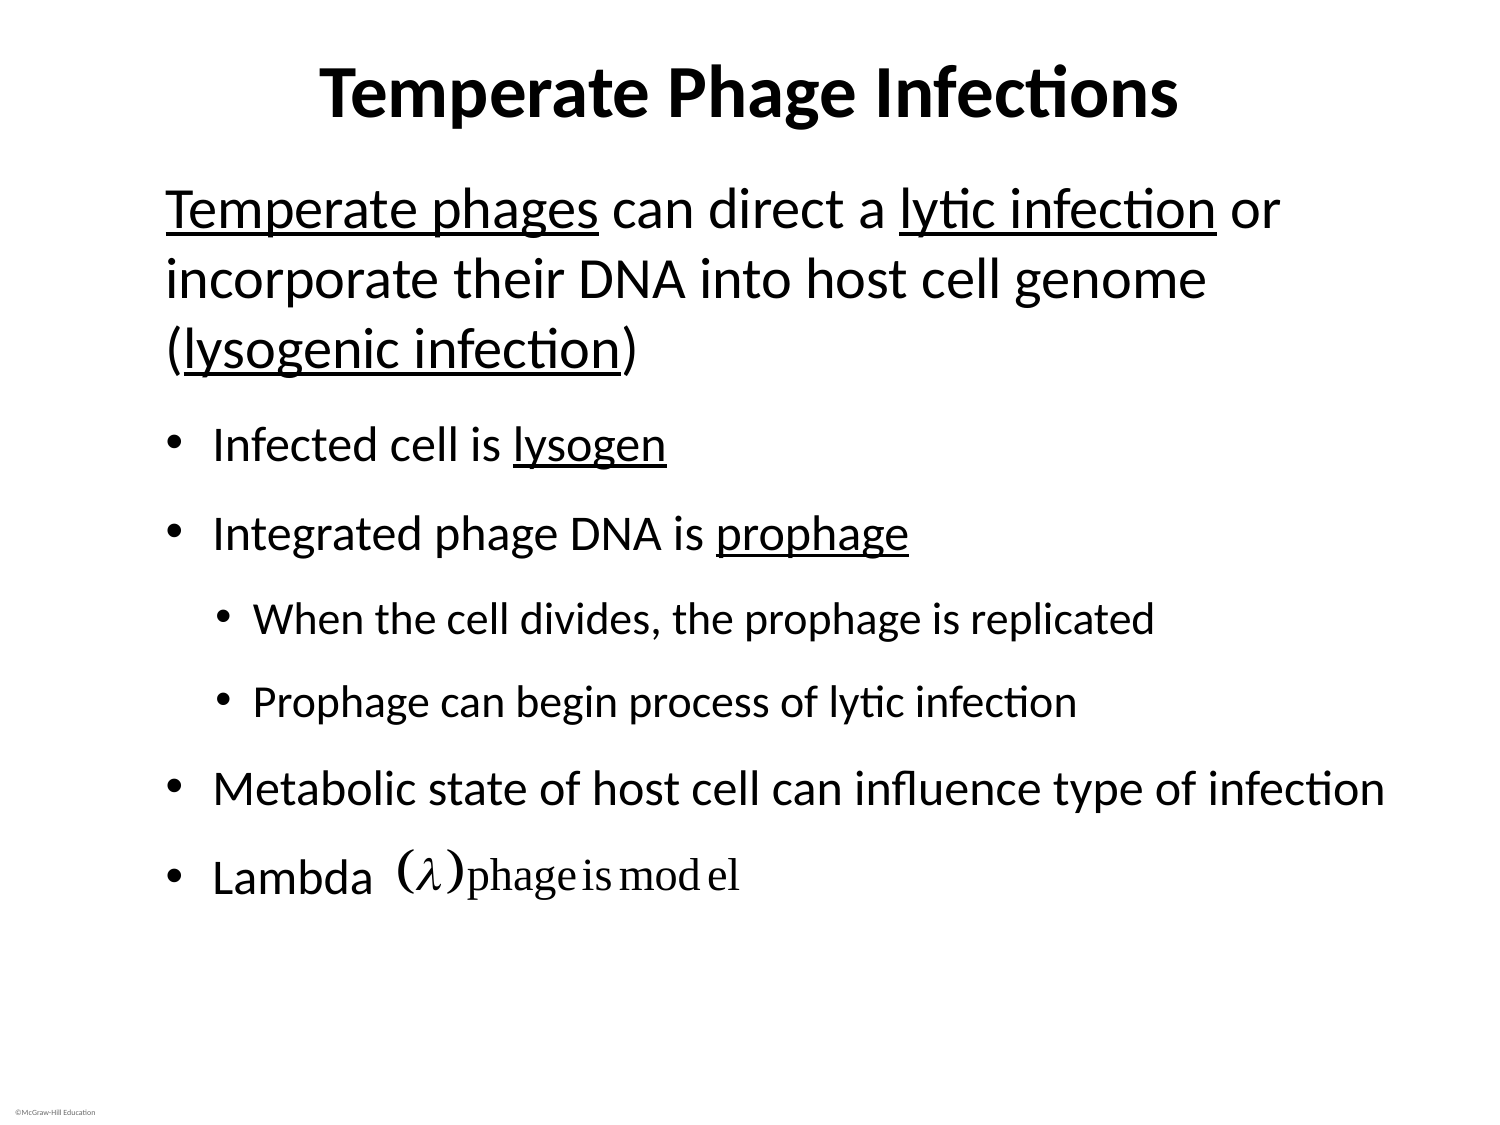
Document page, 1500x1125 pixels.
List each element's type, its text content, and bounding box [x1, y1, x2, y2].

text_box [390, 840, 750, 918]
title Temperate Phage Infections [284, 35, 1216, 136]
list Temperate phages can direct a lytic infection or incorporate their DNA into host cell genome (lysogenic infection) Infected cell is lysogen Integrated phage DNA is prophage When the cell divides, the prophage is replicated Prophage can begin process of lytic infection Metabolic state of host cell can influence type of infection Lambda [150, 162, 1425, 934]
